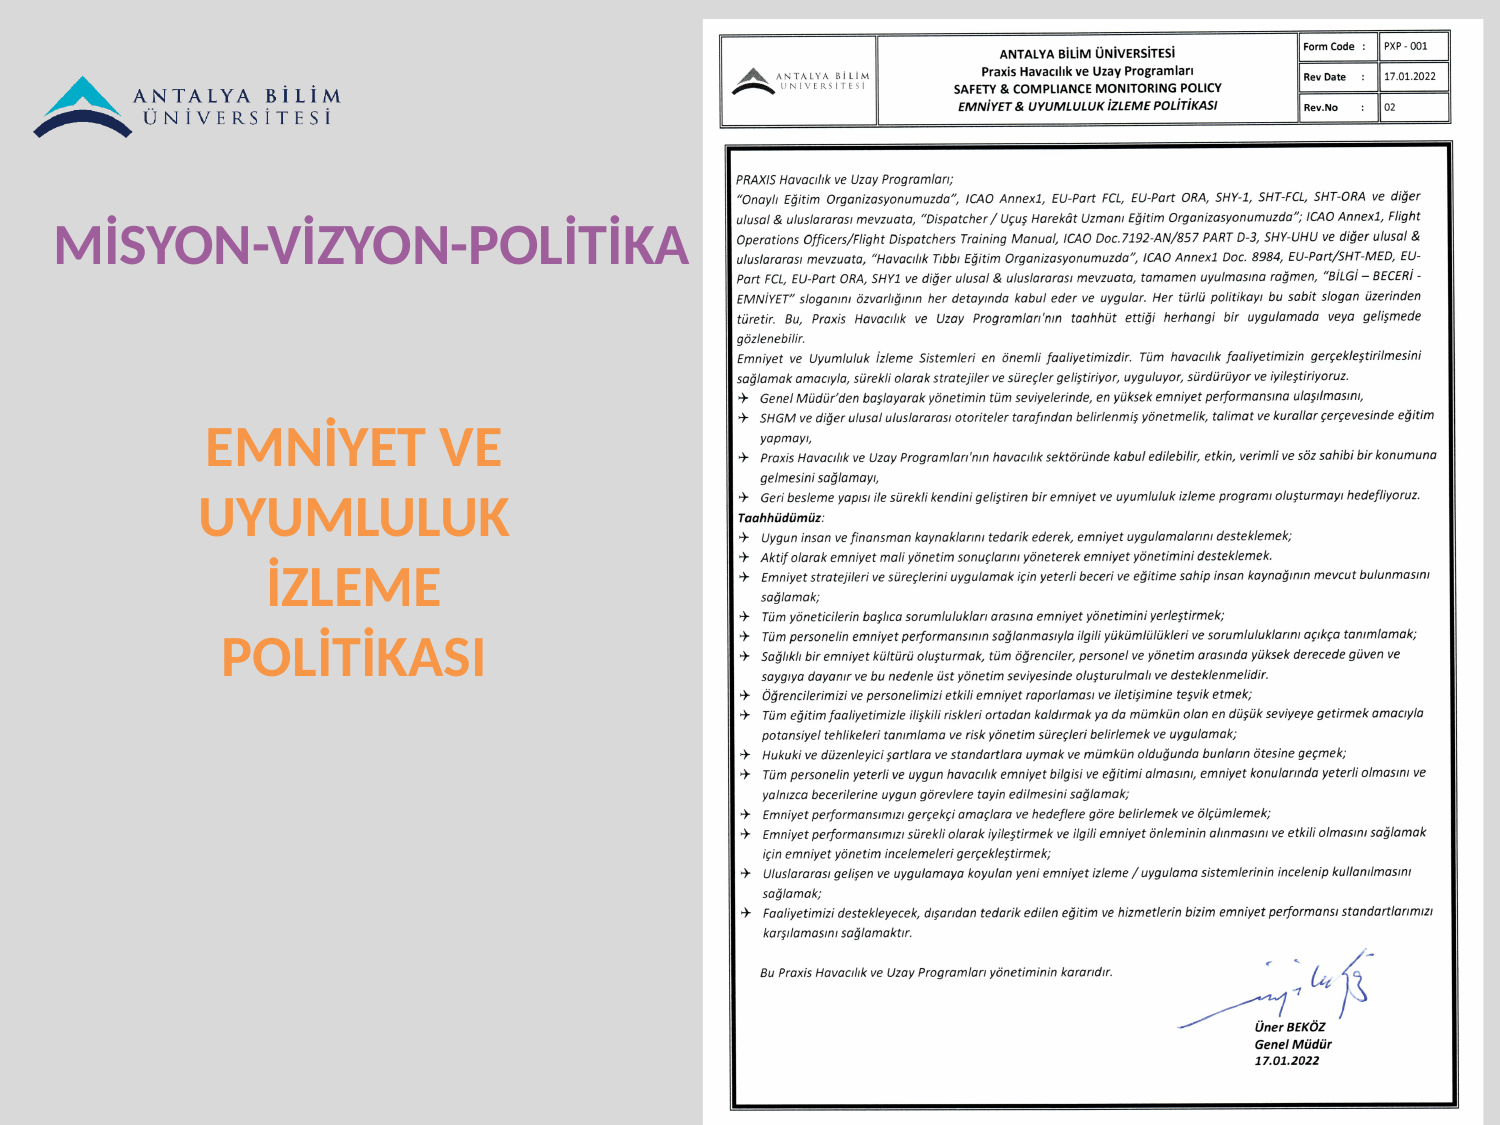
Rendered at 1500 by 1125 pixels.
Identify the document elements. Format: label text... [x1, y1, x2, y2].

picture [32, 73, 341, 140]
text_box EMNİYET VE UYUMLULUK İZLEME POLİTİKASI [161, 400, 548, 696]
text_box MİSYON-VİZYON-POLİTİKA [0, 199, 697, 285]
picture [702, 18, 1484, 1125]
